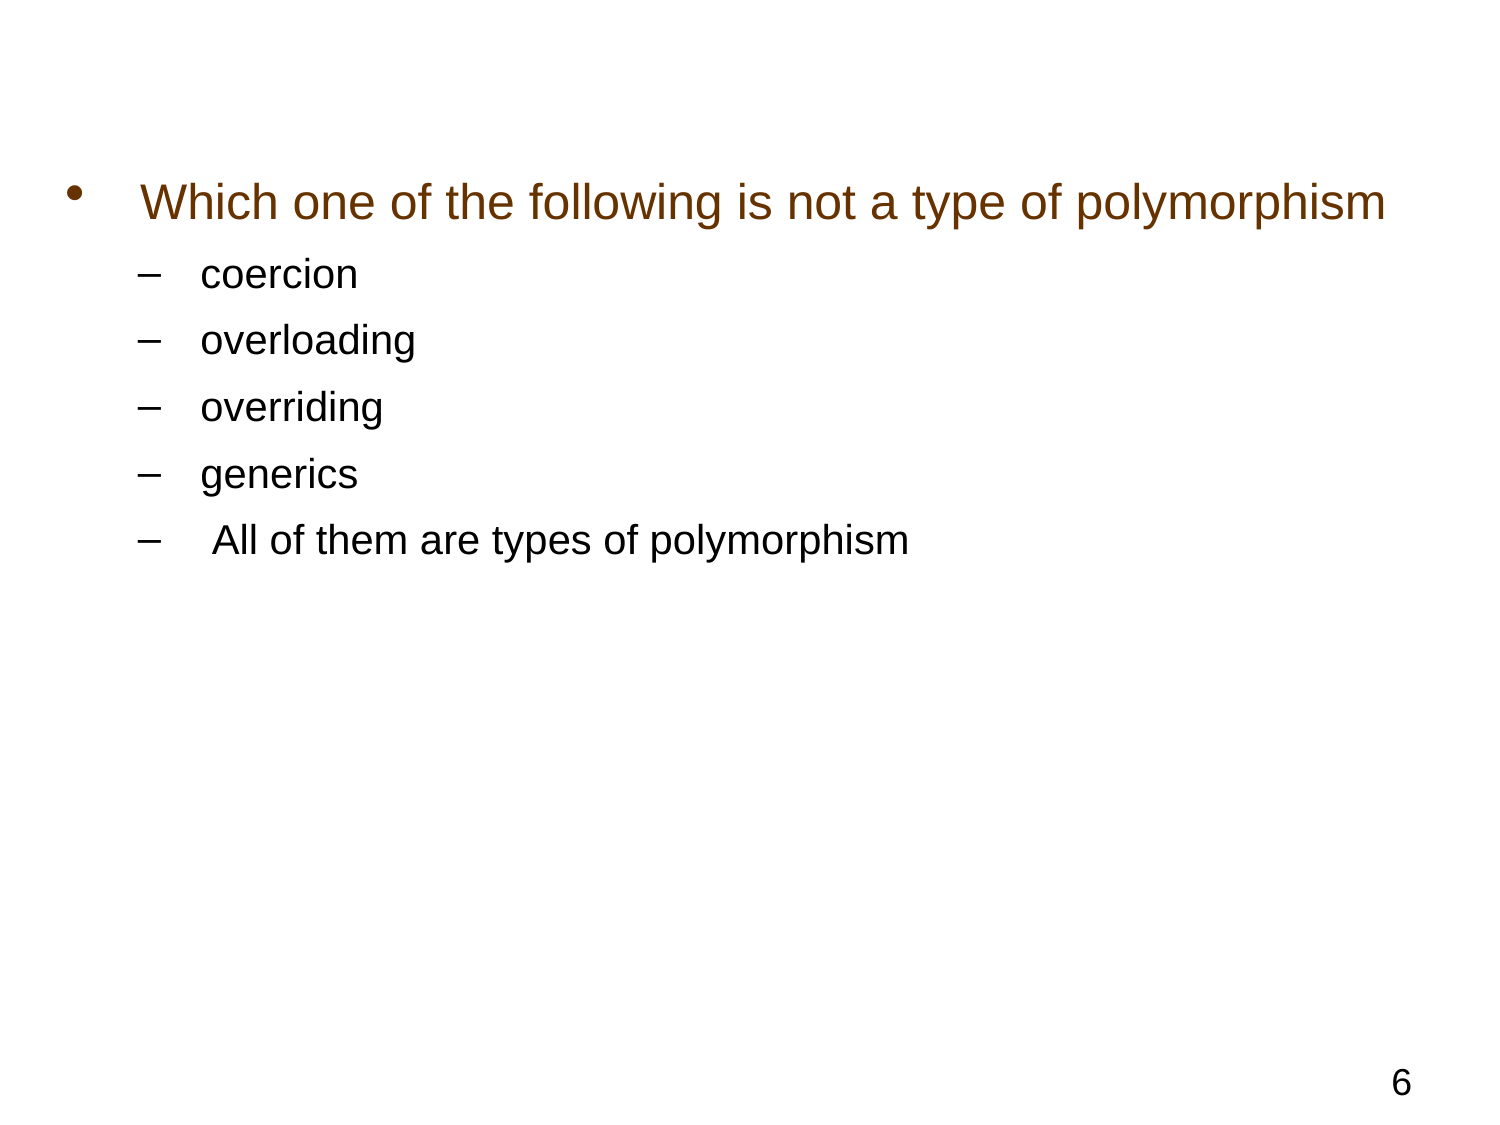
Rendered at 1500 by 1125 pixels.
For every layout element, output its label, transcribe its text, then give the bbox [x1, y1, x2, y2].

slide_number 6 [524, 1049, 1438, 1101]
list Which one of the following is not a type of polymorphism coercion overloading overriding generics All of them are types of polymorphism [49, 162, 1426, 1013]
